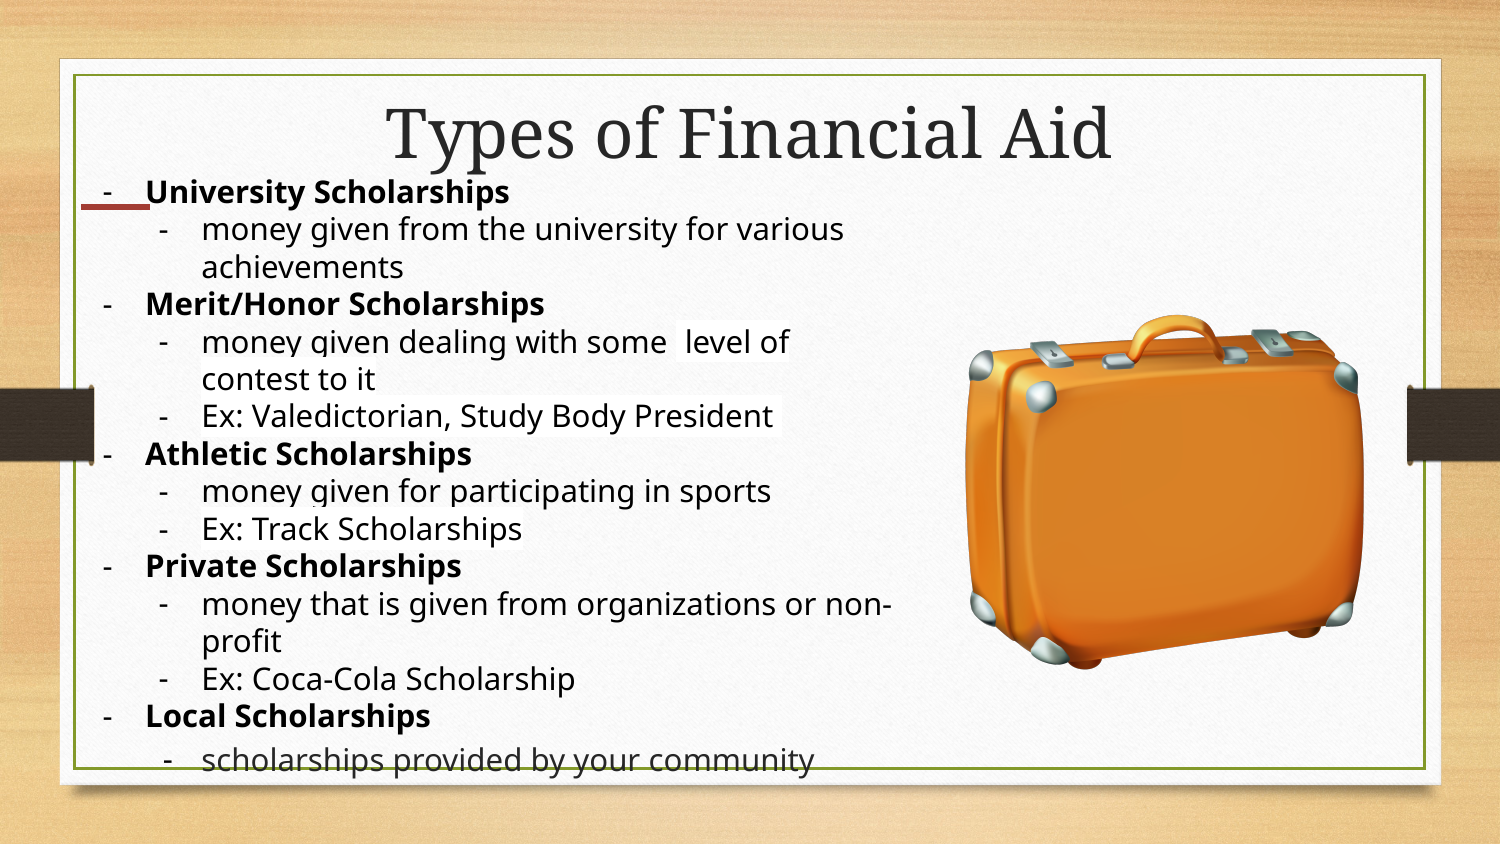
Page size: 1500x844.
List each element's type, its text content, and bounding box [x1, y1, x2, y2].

title Types of Financial Aid [63, 75, 1437, 188]
picture [0, 0, 1500, 844]
list University Scholarships money given from the university for various achievements Merit/Honor Scholarships money given dealing with some level of contest to it Ex: Valedictorian, Study Body President Athletic Scholarships money given for participating in sports Ex: Track Scholarships Private Scholarships money that is given from organizations or non-profit Ex: Coca-Cola Scholarship Local Scholarships scholarships provided by your community [77, 216, 912, 776]
